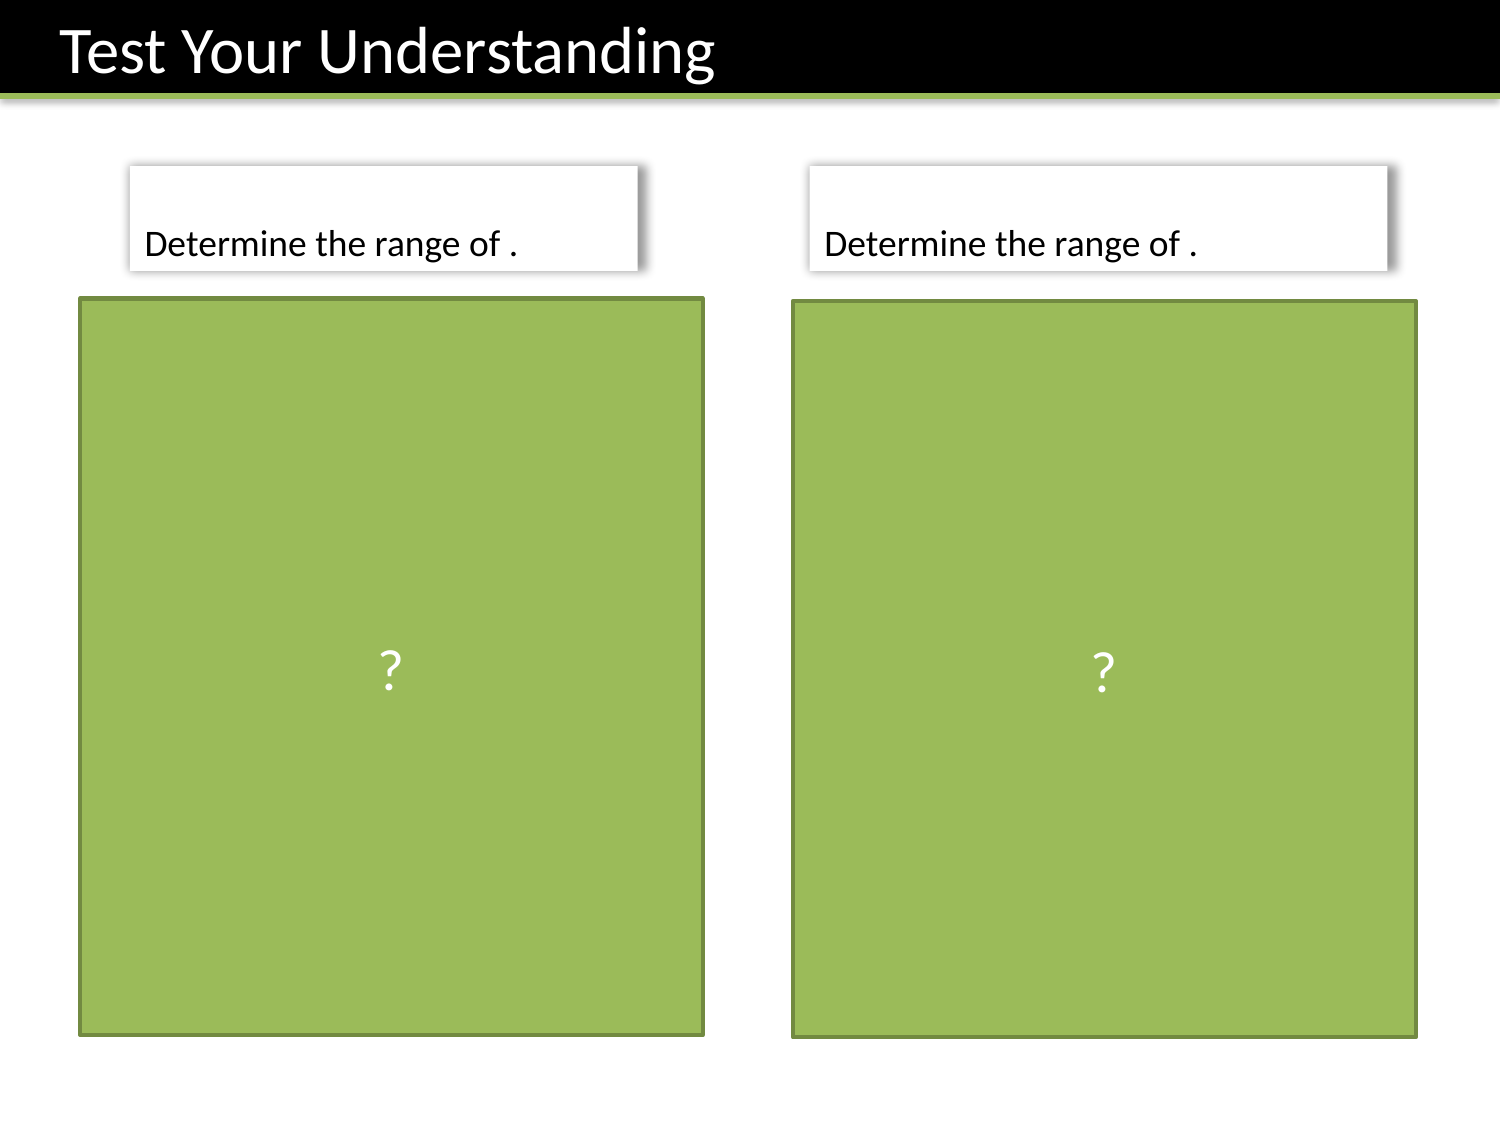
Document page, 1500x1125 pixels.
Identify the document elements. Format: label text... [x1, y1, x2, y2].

text_box ? [791, 299, 1418, 1039]
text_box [0, 0, 1500, 99]
text_box ? [78, 296, 705, 1037]
